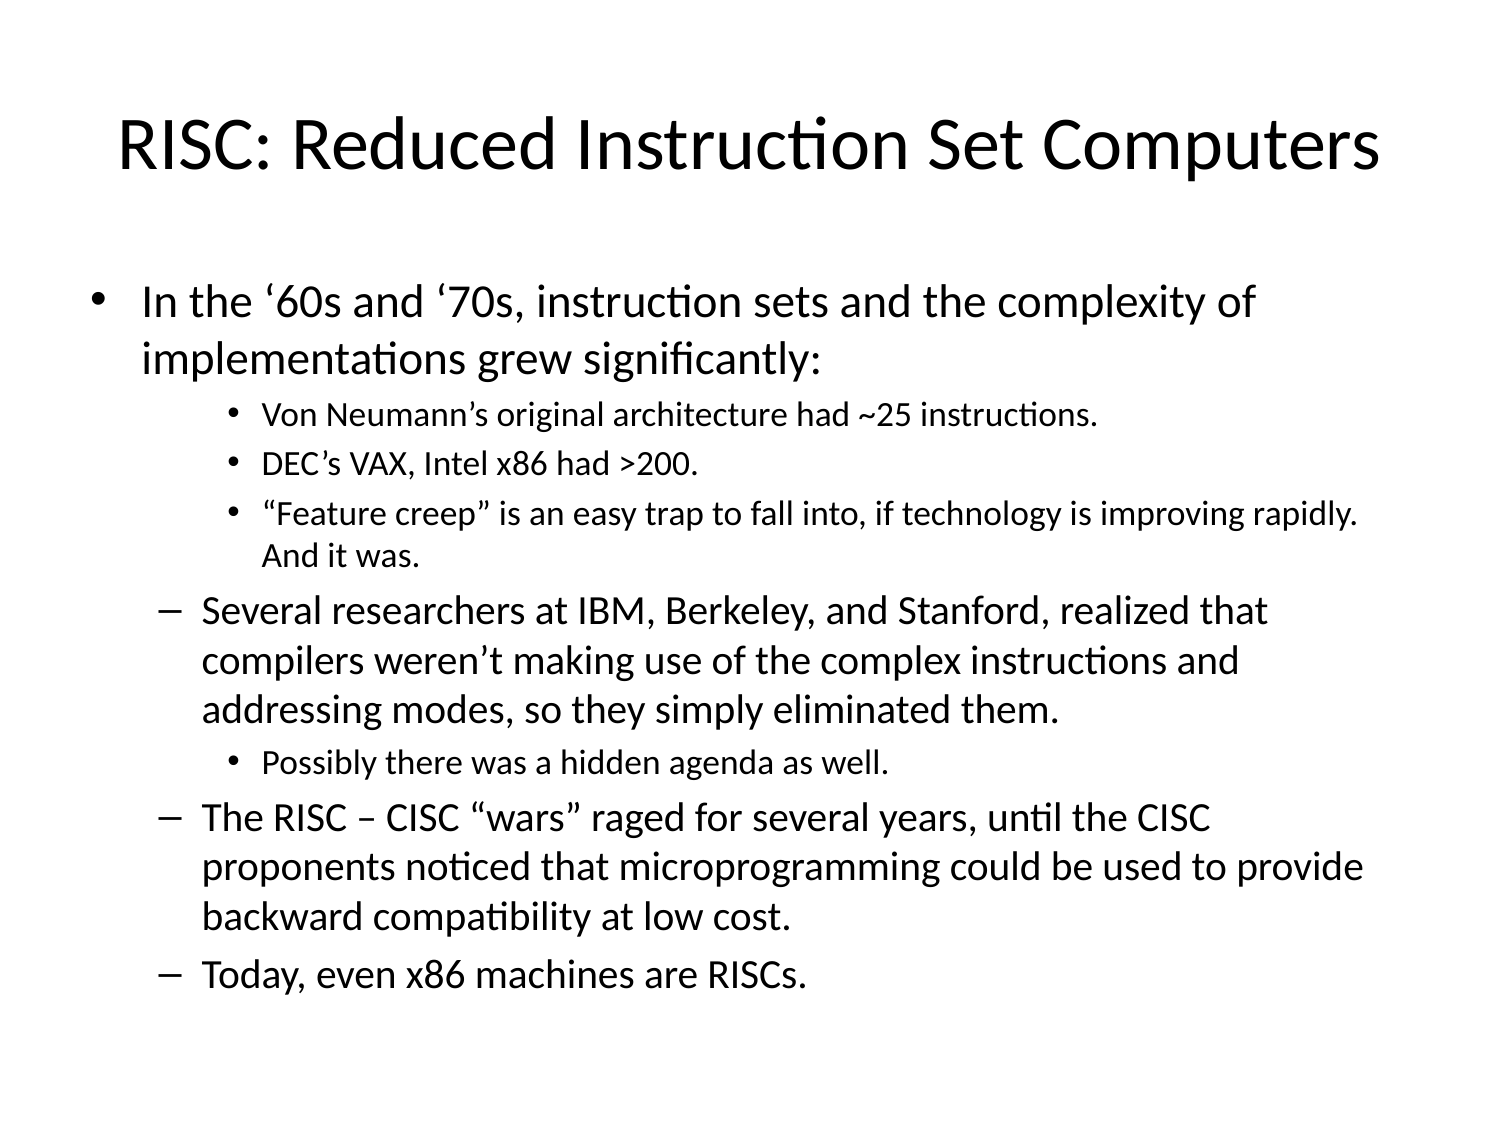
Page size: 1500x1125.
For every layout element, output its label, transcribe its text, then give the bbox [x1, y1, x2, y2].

title RISC: Reduced Instruction Set Computers [75, 45, 1425, 233]
list In the ‘60s and ‘70s, instruction sets and the complexity of implementations grew significantly: Von Neumann’s original architecture had ~25 instructions. DEC’s VAX, Intel x86 had >200. “Feature creep” is an easy trap to fall into, if technology is improving rapidly. And it was. Several researchers at IBM, Berkeley, and Stanford, realized that compilers weren’t making use of the complex instructions and addressing modes, so they simply eliminated them. Possibly there was a hidden agenda as well. The RISC – CISC “wars” raged for several years, until the CISC proponents noticed that microprogramming could be used to provide backward compatibility at low cost. Today, even x86 machines are RISCs. [75, 262, 1425, 1005]
